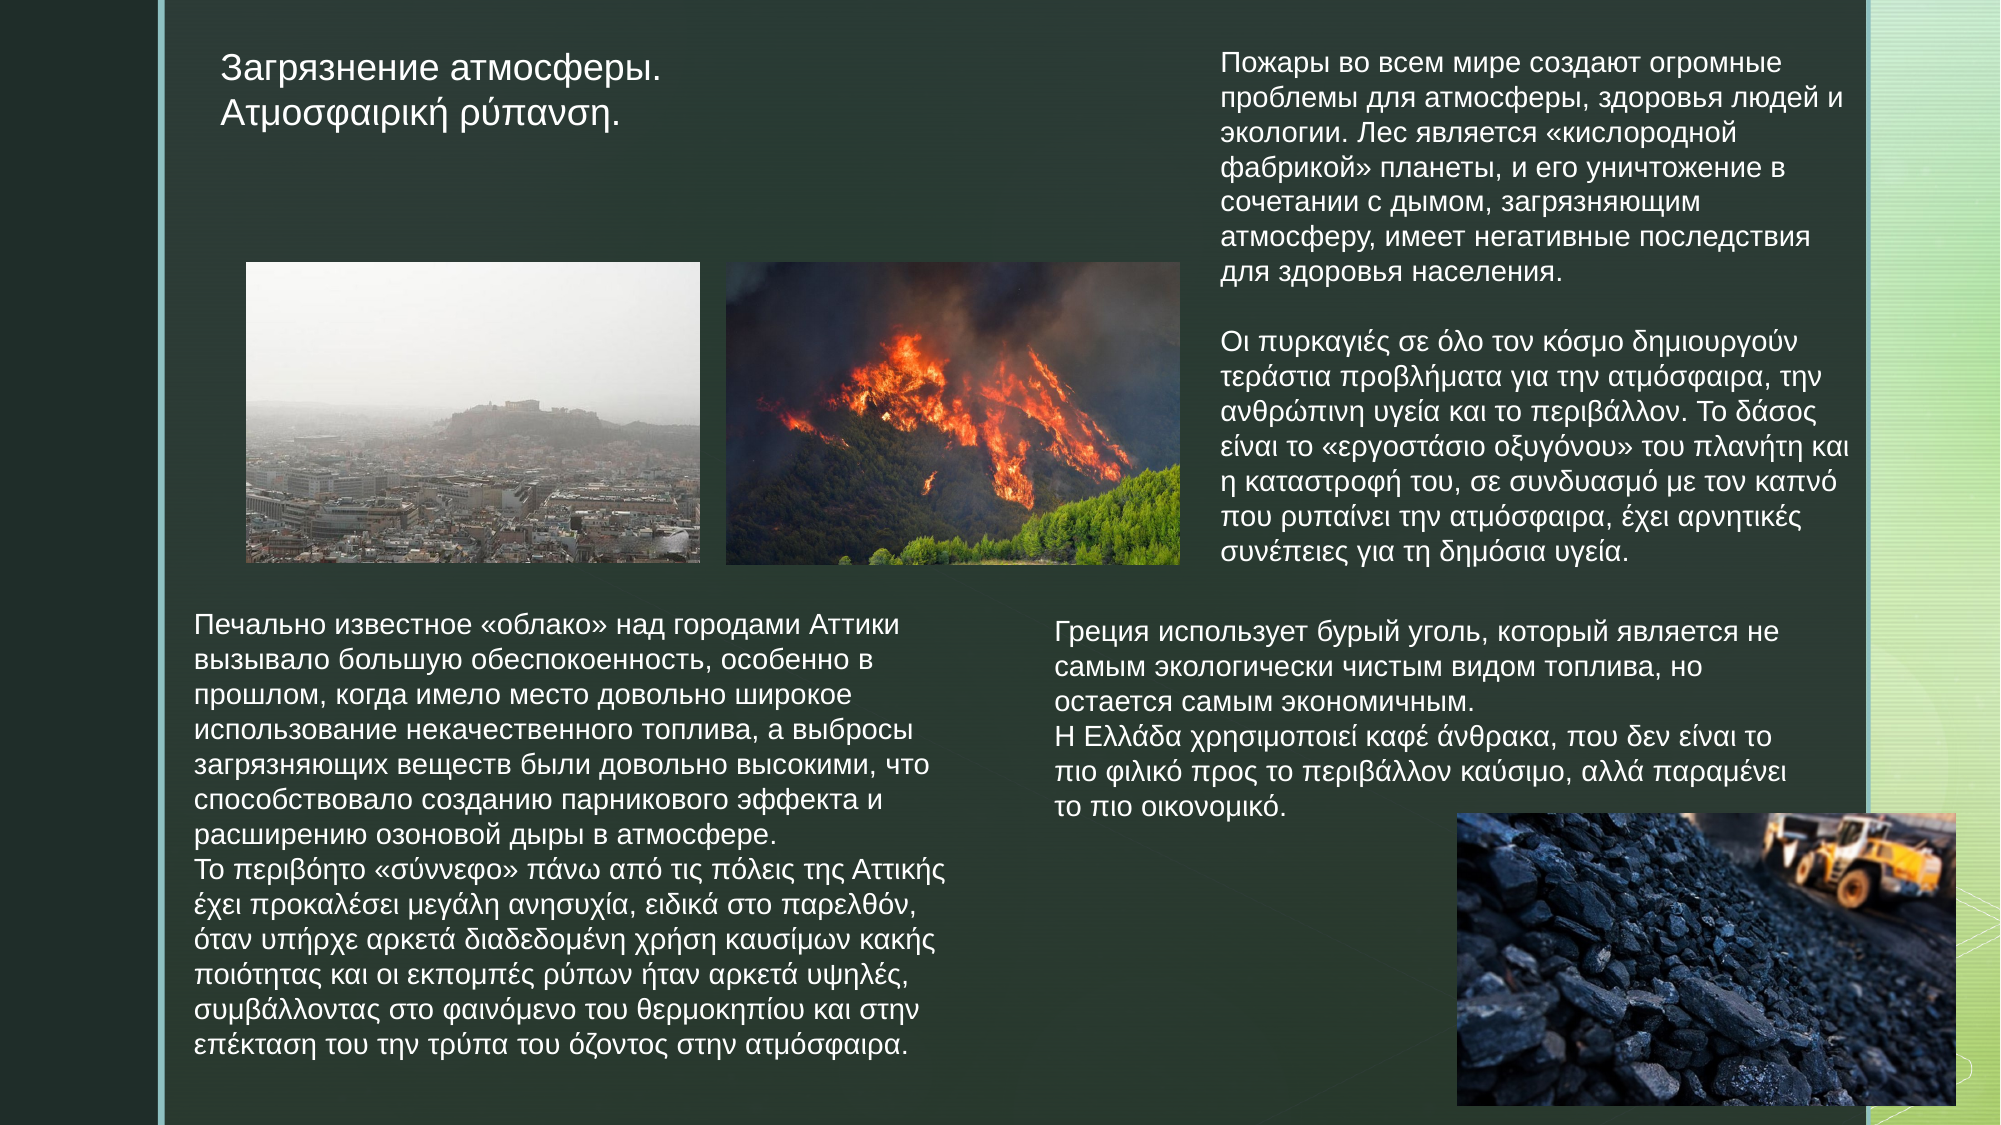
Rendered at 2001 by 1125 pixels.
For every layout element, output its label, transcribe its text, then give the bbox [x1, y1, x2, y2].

picture [246, 262, 701, 563]
text_box Загрязнение атмосферы. Ατμοσφαιρική ρύπανση. [205, 35, 1205, 141]
text_box Греция использует бурый уголь, который является не самым экологически чистым видом топлива, но остается самым экономичным. Η Ελλάδα χρησιμοποιεί καφέ άνθρακα, που δεν είναι το πιο φιλικό προς το περιβάλλον καύσιμο, αλλά παραμένει το πιο οικονομικό. [1039, 605, 1821, 865]
text_box Печально известное «облако» над городами Аттики вызывало большую обеспокоенность, особенно в прошлом, когда имело место довольно широкое использование некачественного топлива, а выбросы загрязняющих веществ были довольно высокими, что способствовало созданию парникового эффекта и расширению озоновой дыры в атмосфере. Το περιβόητο «σύννεφο» πάνω από τις πόλεις της Αττικής έχει προκαλέσει μεγάλη ανησυχία, ειδικά στο παρελθόν, όταν υπήρχε αρκετά διαδεδομένη χρήση καυσίμων κακής ποιότητας και οι εκπομπές ρύπων ήταν αρκετά υψηλές, συμβάλλοντας στο φαινόμενο του θερμοκηπίου και στην επέκταση του την τρύπα του όζοντος στην ατμόσφαιρα. [179, 598, 1000, 1113]
picture [1456, 0, 2001, 1125]
picture [725, 262, 1180, 565]
text_box Пожары во всем мире создают огромные проблемы для атмосферы, здоровья людей и экологии. Лес является «кислородной фабрикой» планеты, и его уничтожение в сочетании с дымом, загрязняющим атмосферу, имеет негативные последствия для здоровья населения. Οι πυρκαγιές σε όλο τον κόσμο δημιουργούν τεράστια προβλήματα για την ατμόσφαιρα, την ανθρώπινη υγεία και το περιβάλλον. Το δάσος είναι το «εργοστάσιο οξυγόνου» του πλανήτη και η καταστροφή του, σε συνδυασμό με τον καπνό που ρυπαίνει την ατμόσφαιρα, έχει αρνητικές συνέπειες για τη δημόσια υγεία. [1205, 35, 1871, 575]
